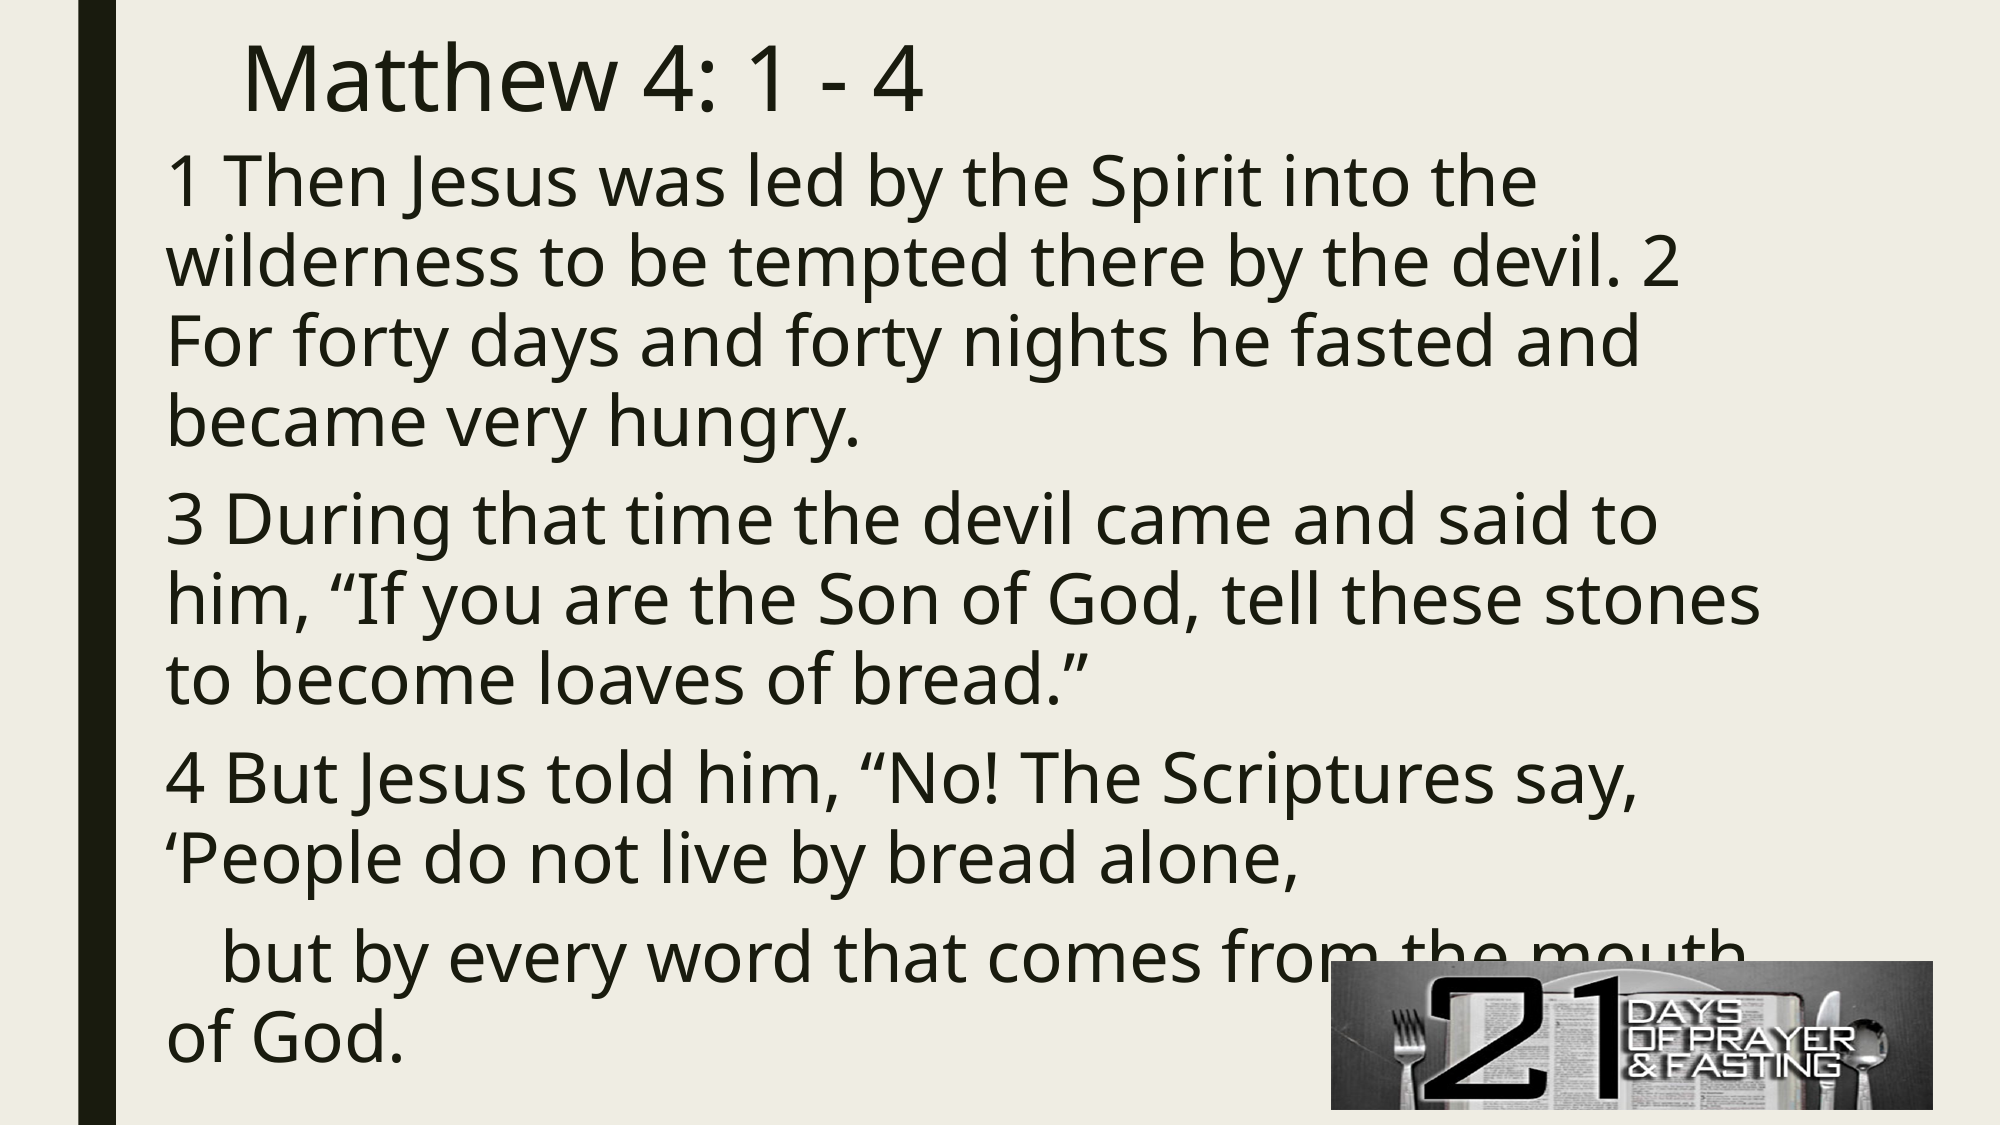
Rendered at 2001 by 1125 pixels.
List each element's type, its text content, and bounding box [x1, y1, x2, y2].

picture [1330, 961, 1933, 1111]
title Matthew 4: 1 - 4 [225, 25, 1800, 134]
list 1 Then Jesus was led by the Spirit into the wilderness to be tempted there by the devil. 2 For forty days and forty nights he fasted and became very hungry. 3 During that time the devil came and said to him, “If you are the Son of God, tell these stones to become loaves of bread.” 4 But Jesus told him, “No! The Scriptures say, ‘People do not live by bread alone, but by every word that comes from the mouth of God. [150, 134, 1800, 1095]
